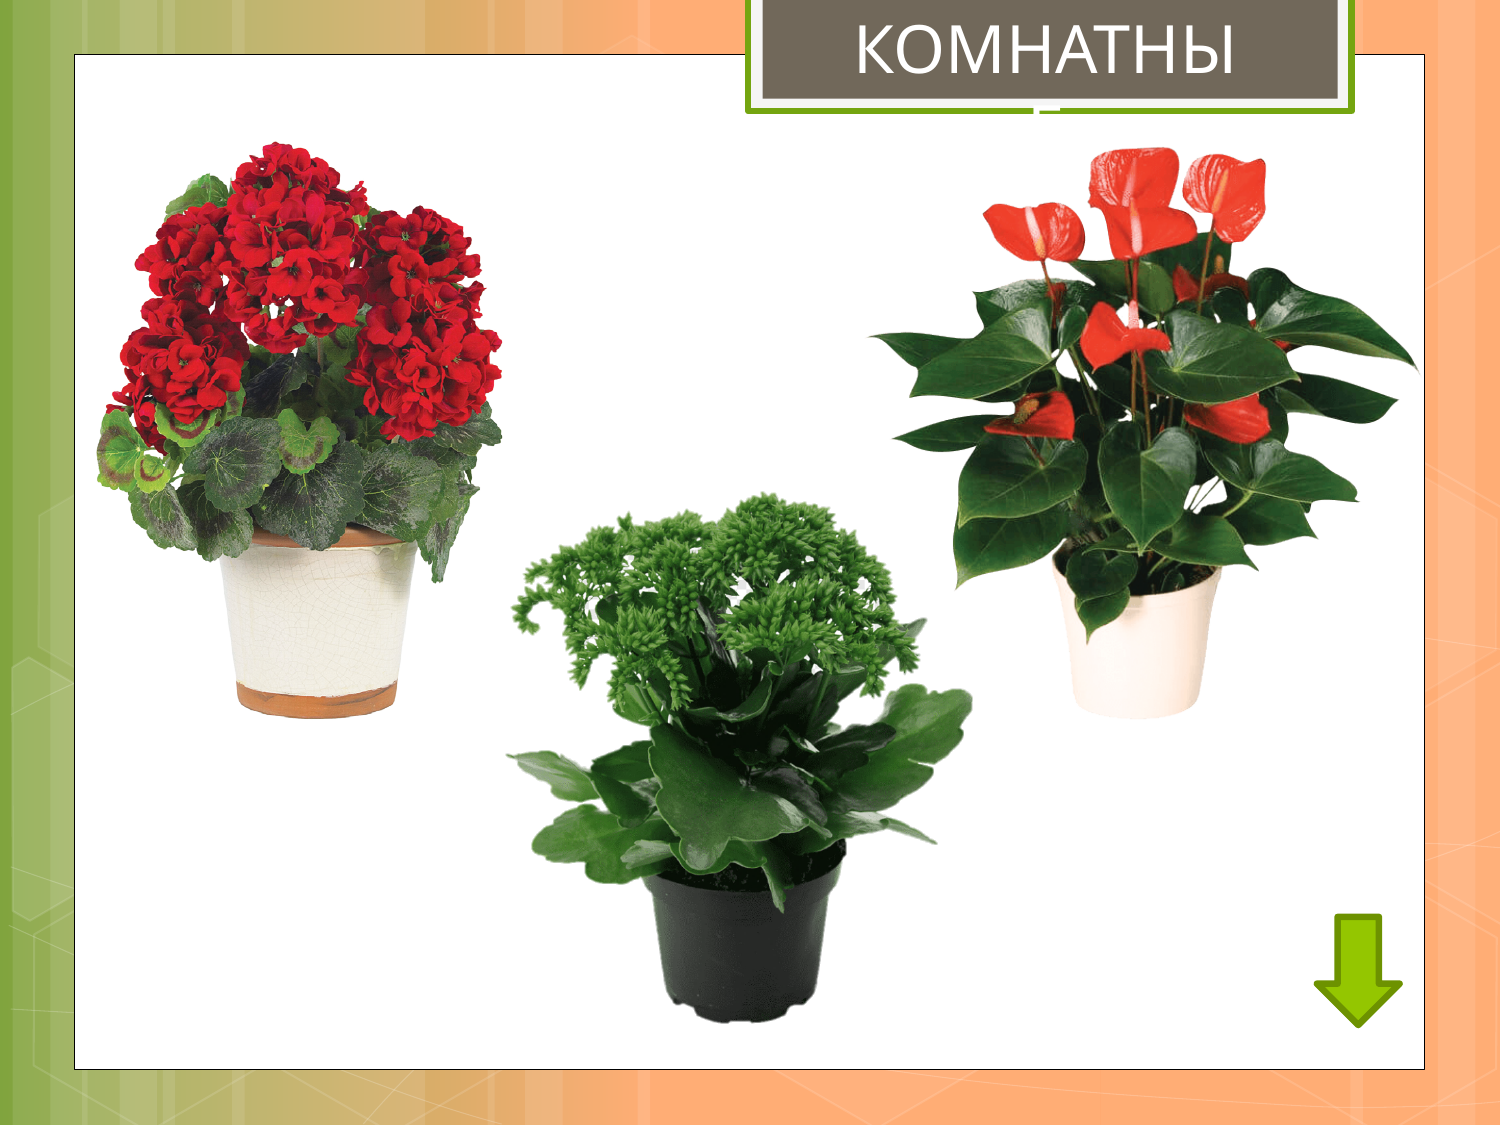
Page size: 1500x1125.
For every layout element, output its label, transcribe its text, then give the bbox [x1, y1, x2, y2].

picture [88, 136, 1434, 1053]
text_box [1313, 913, 1403, 1029]
text_box КОМНАТНЫЕ [832, 0, 1259, 175]
